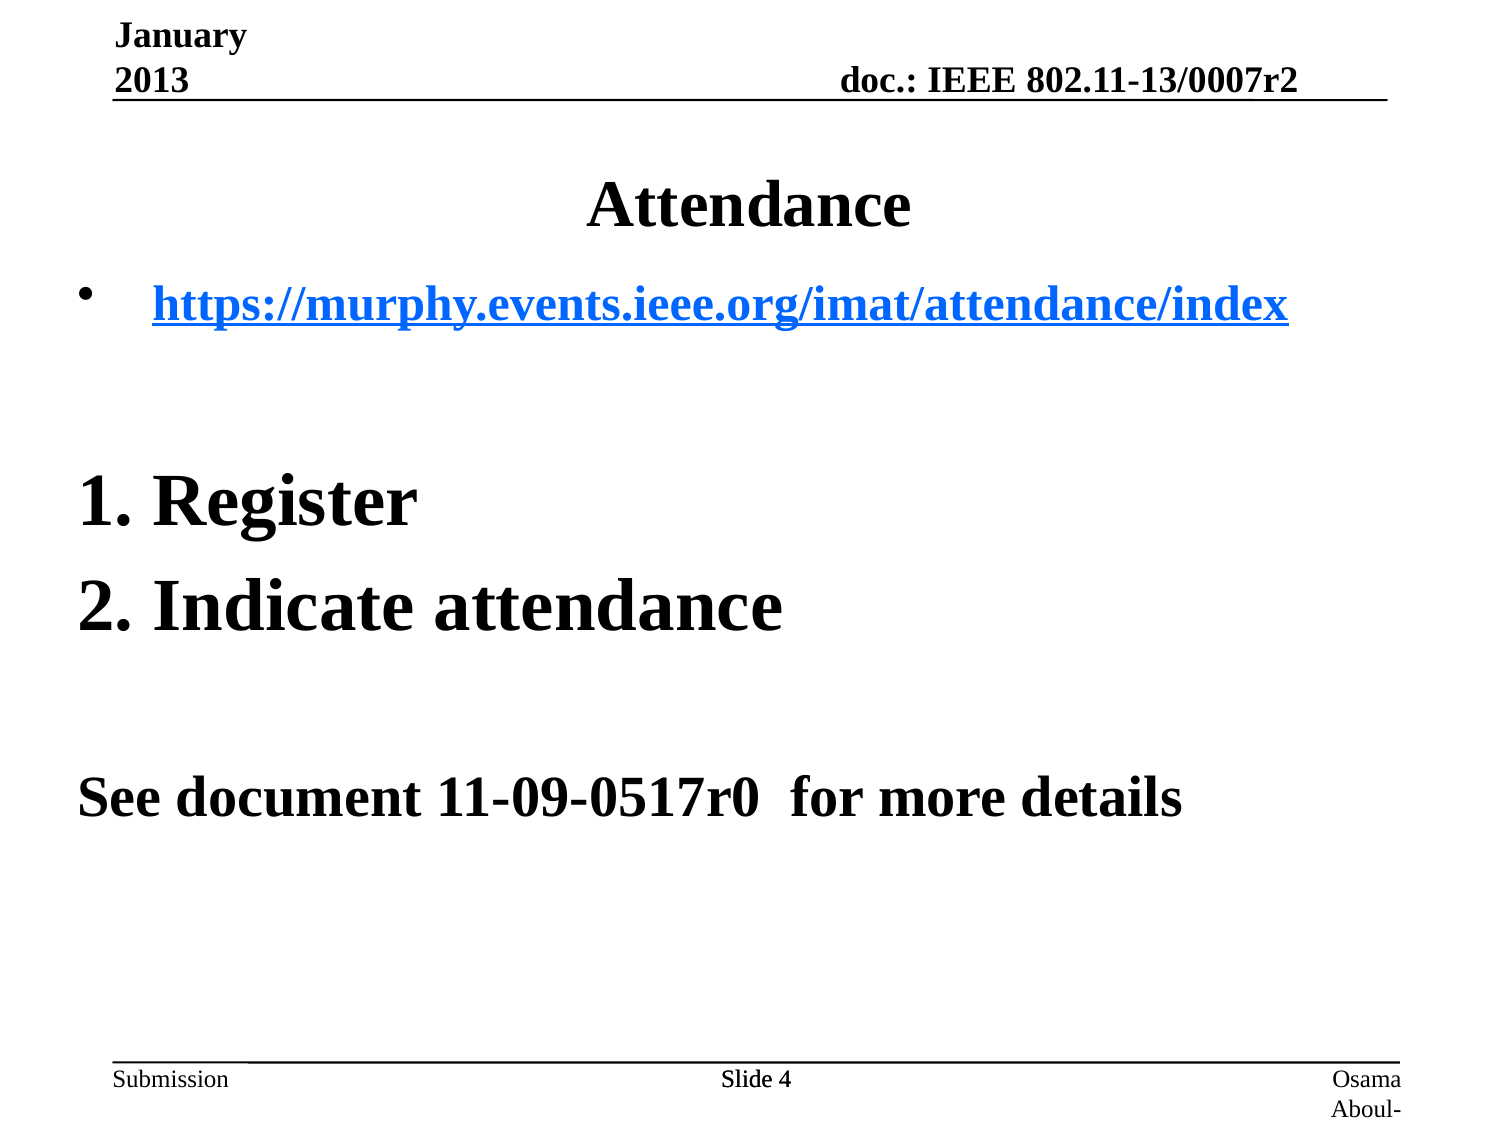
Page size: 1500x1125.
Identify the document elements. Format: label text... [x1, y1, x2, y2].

text_box Slide 4 [675, 1062, 838, 1093]
title Attendance [112, 112, 1388, 262]
footer Osama Aboul-Magd (Huawei Technologies) [1324, 1061, 1402, 1093]
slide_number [114, 54, 270, 101]
list https://murphy.events.ieee.org/imat/attendance/index Register Indicate attendance See document 11-09-0517r0 for more details [62, 262, 1388, 1001]
